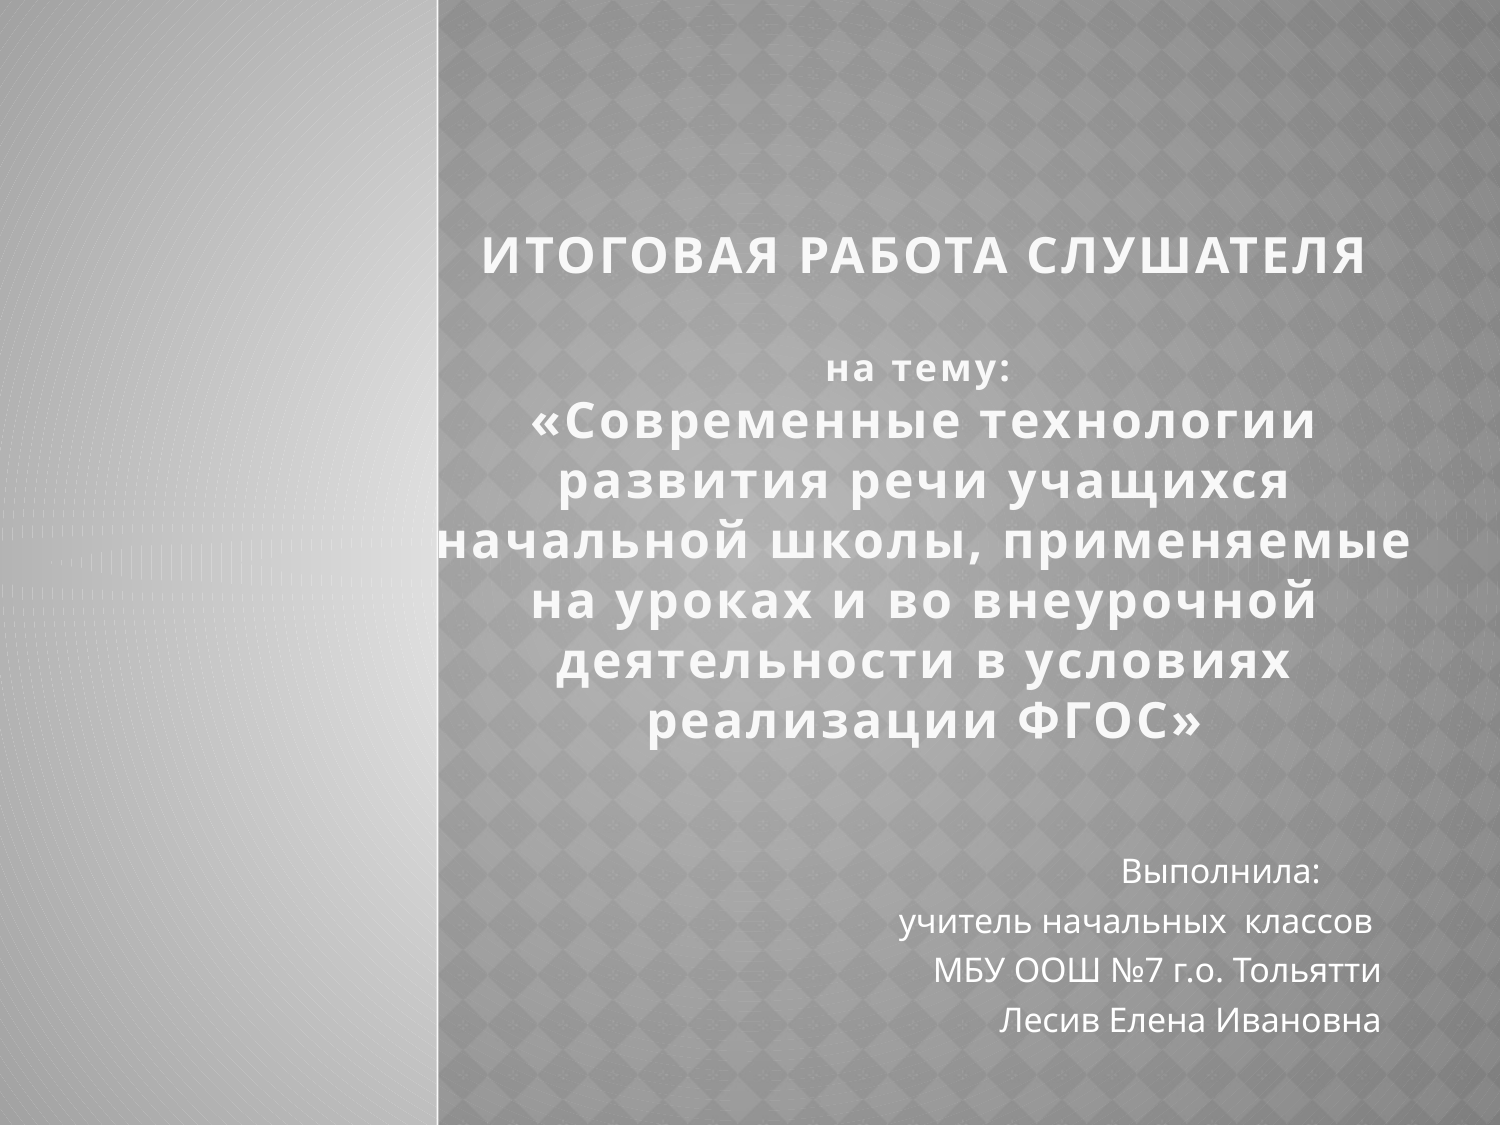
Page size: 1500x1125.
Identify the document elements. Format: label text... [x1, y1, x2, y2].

title ИТОГОВАЯ РАБОТА СЛУШАТЕЛЯ на тему: «Современные технологии развития речи учащихся начальной школы, применяемые на уроках и во внеурочной деятельности в условиях реализации ФГОС» [410, 87, 1442, 809]
subtitle Выполнила: учитель начальных классов МБУ ООШ №7 г.о. Тольятти Лесив Елена Ивановна [550, 749, 1390, 1044]
